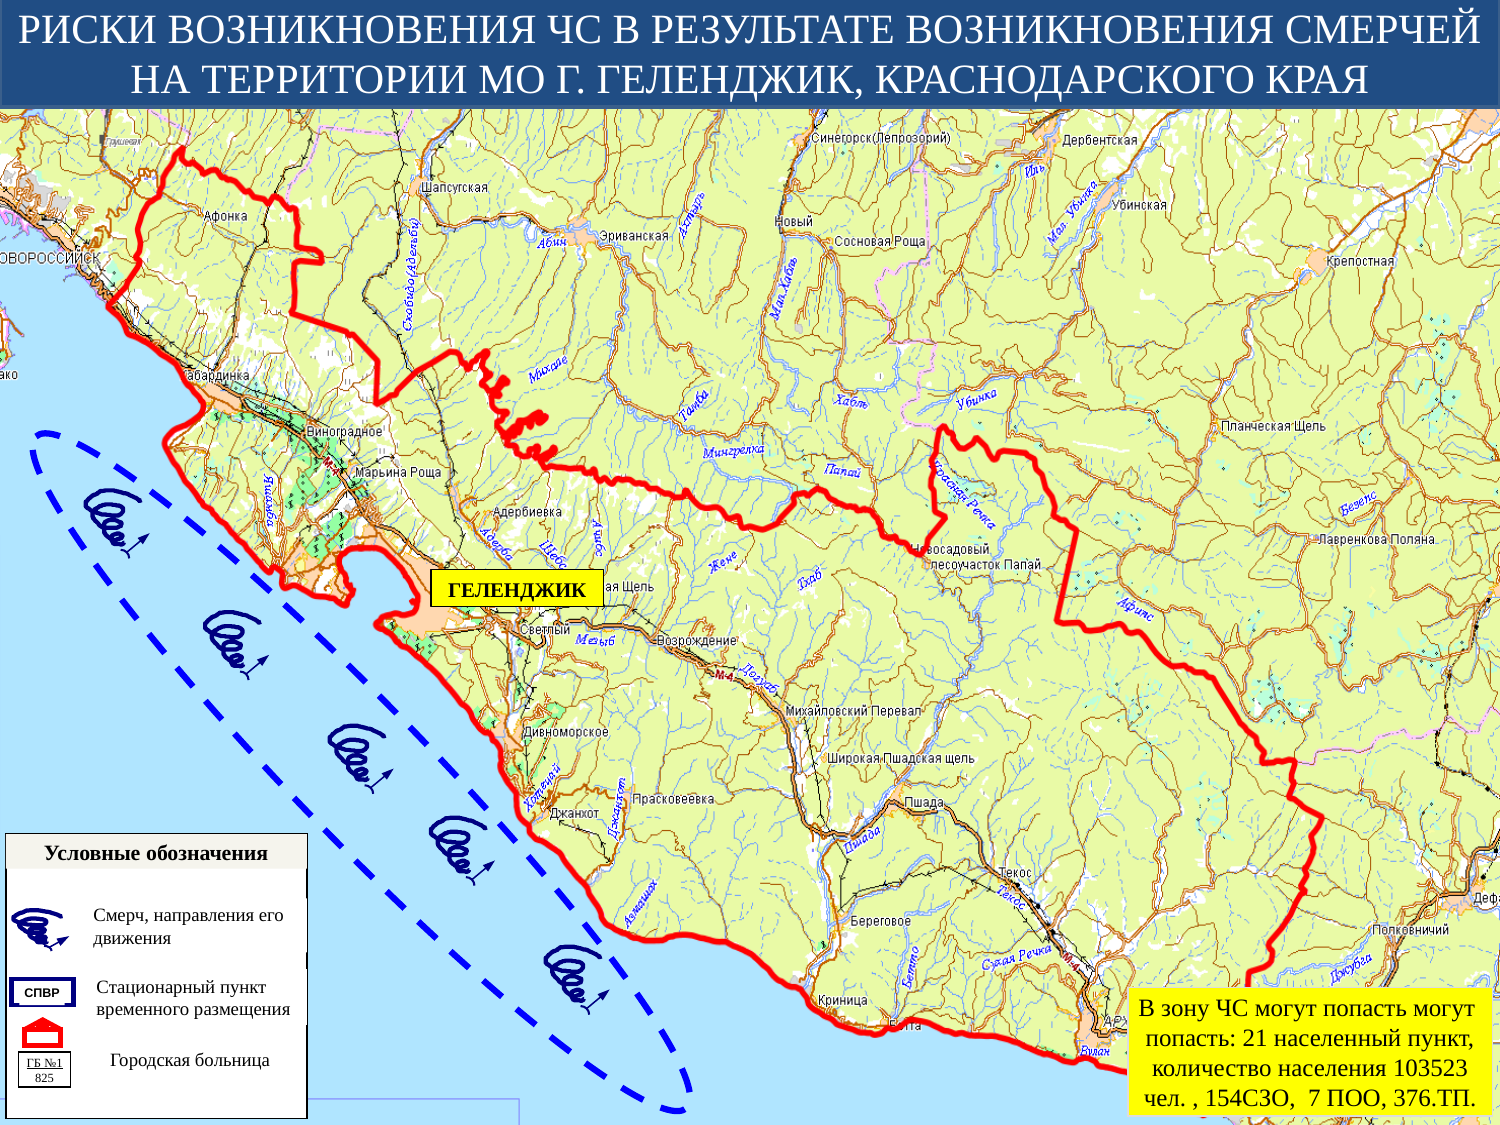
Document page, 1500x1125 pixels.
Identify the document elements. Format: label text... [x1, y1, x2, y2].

picture [0, 103, 1500, 1125]
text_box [85, 490, 150, 559]
text_box РИСКИ ВОЗНИКНОВЕНИЯ ЧС В РЕЗУЛЬТАТЕ ВОЗНИКНОВЕНИЯ СМЕРЧЕЙ НА ТЕРРИТОРИИ МО Г. ГЕЛЕНДЖИК, КРАСНОДАРСКОГО КРАЯ [0, 0, 1500, 102]
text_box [329, 725, 393, 795]
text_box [430, 817, 495, 886]
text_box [204, 611, 269, 681]
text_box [5, 833, 308, 1119]
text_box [13, 909, 69, 952]
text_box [545, 946, 609, 1015]
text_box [24, 1019, 61, 1046]
